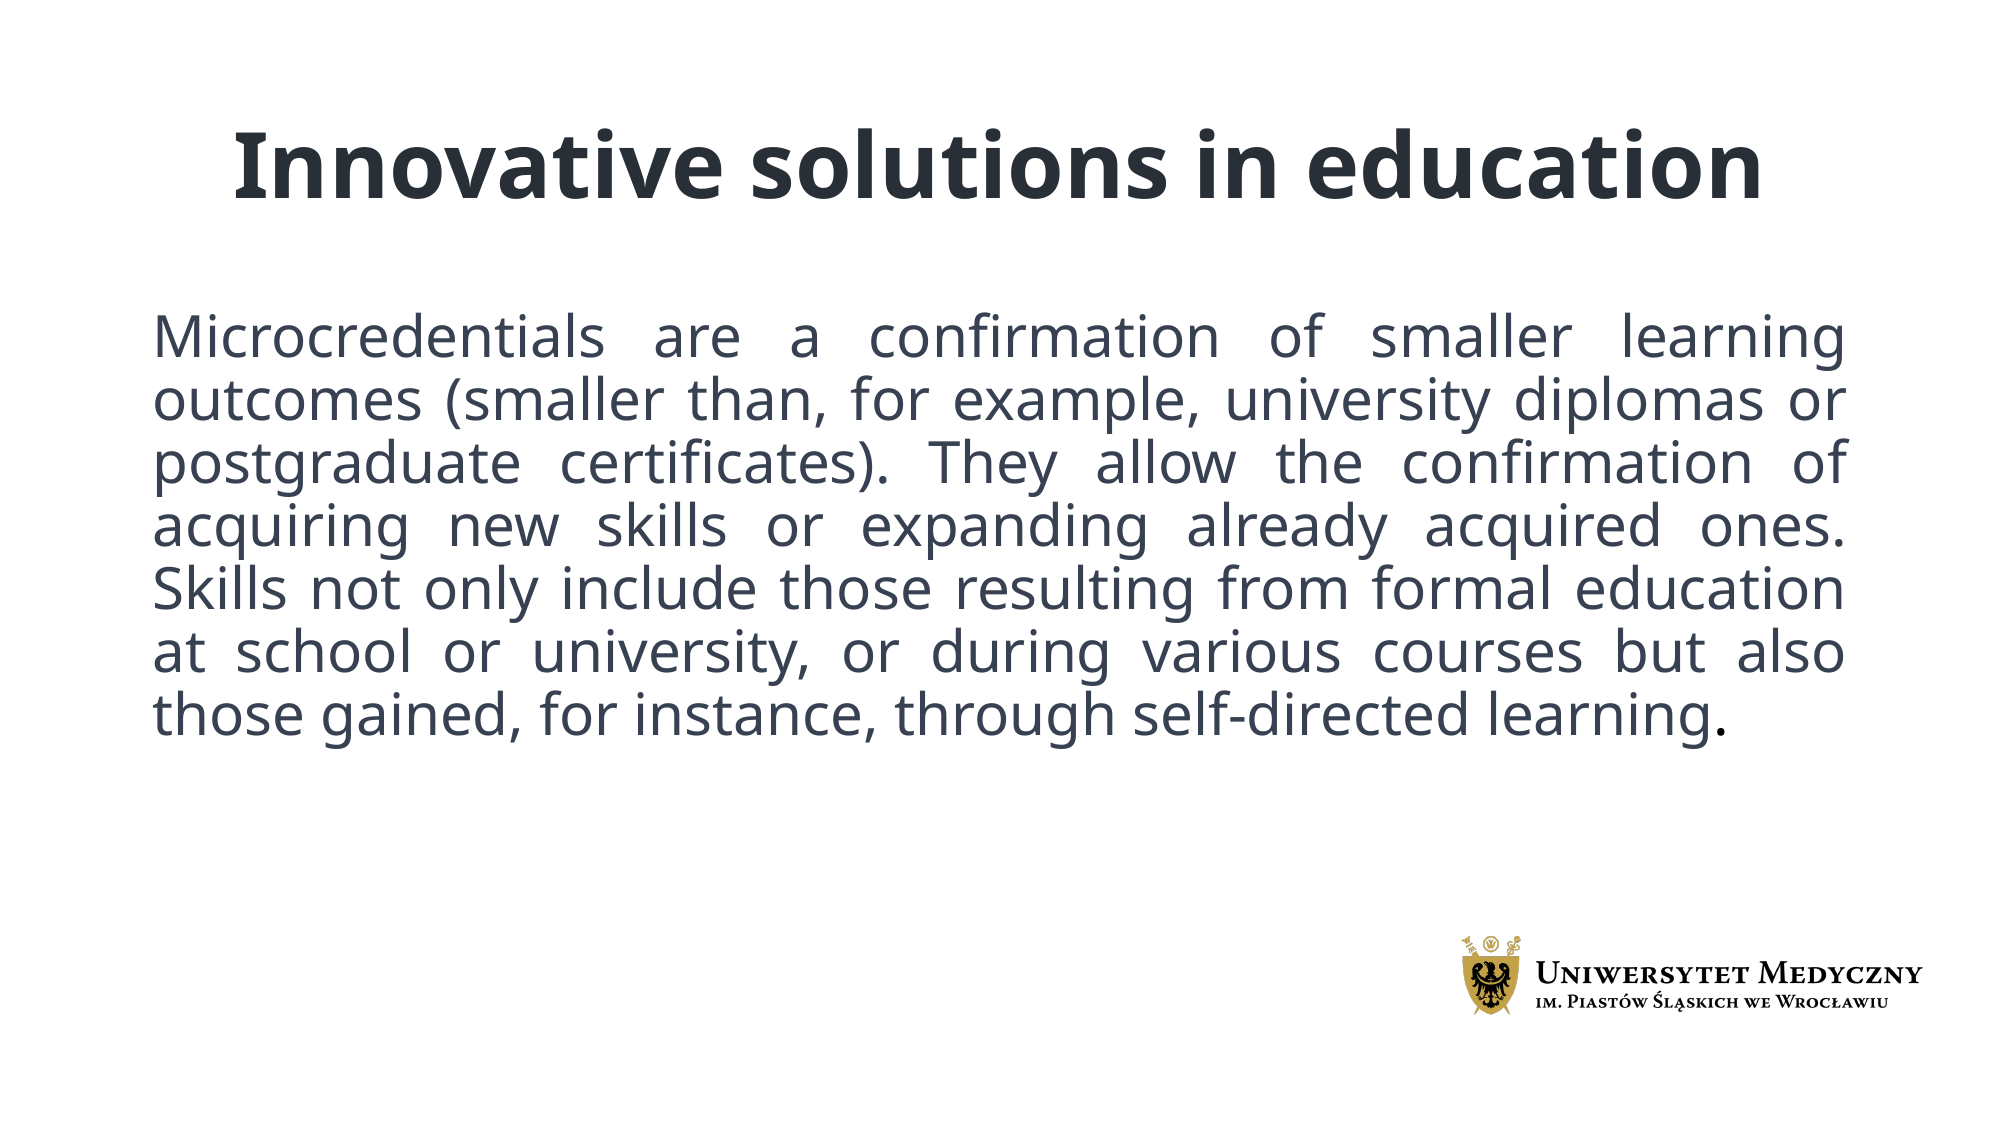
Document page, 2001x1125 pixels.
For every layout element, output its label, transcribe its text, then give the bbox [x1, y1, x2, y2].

picture [1429, 902, 1952, 1044]
title Innovative solutions in education [137, 59, 1863, 278]
list Microcredentials are a confirmation of smaller learning outcomes (smaller than, for example, university diplomas or postgraduate certificates). They allow the confirmation of acquiring new skills or expanding already acquired ones. Skills not only include those resulting from formal education at school or university, or during various courses but also those gained, for instance, through self-directed learning. [137, 299, 1863, 759]
